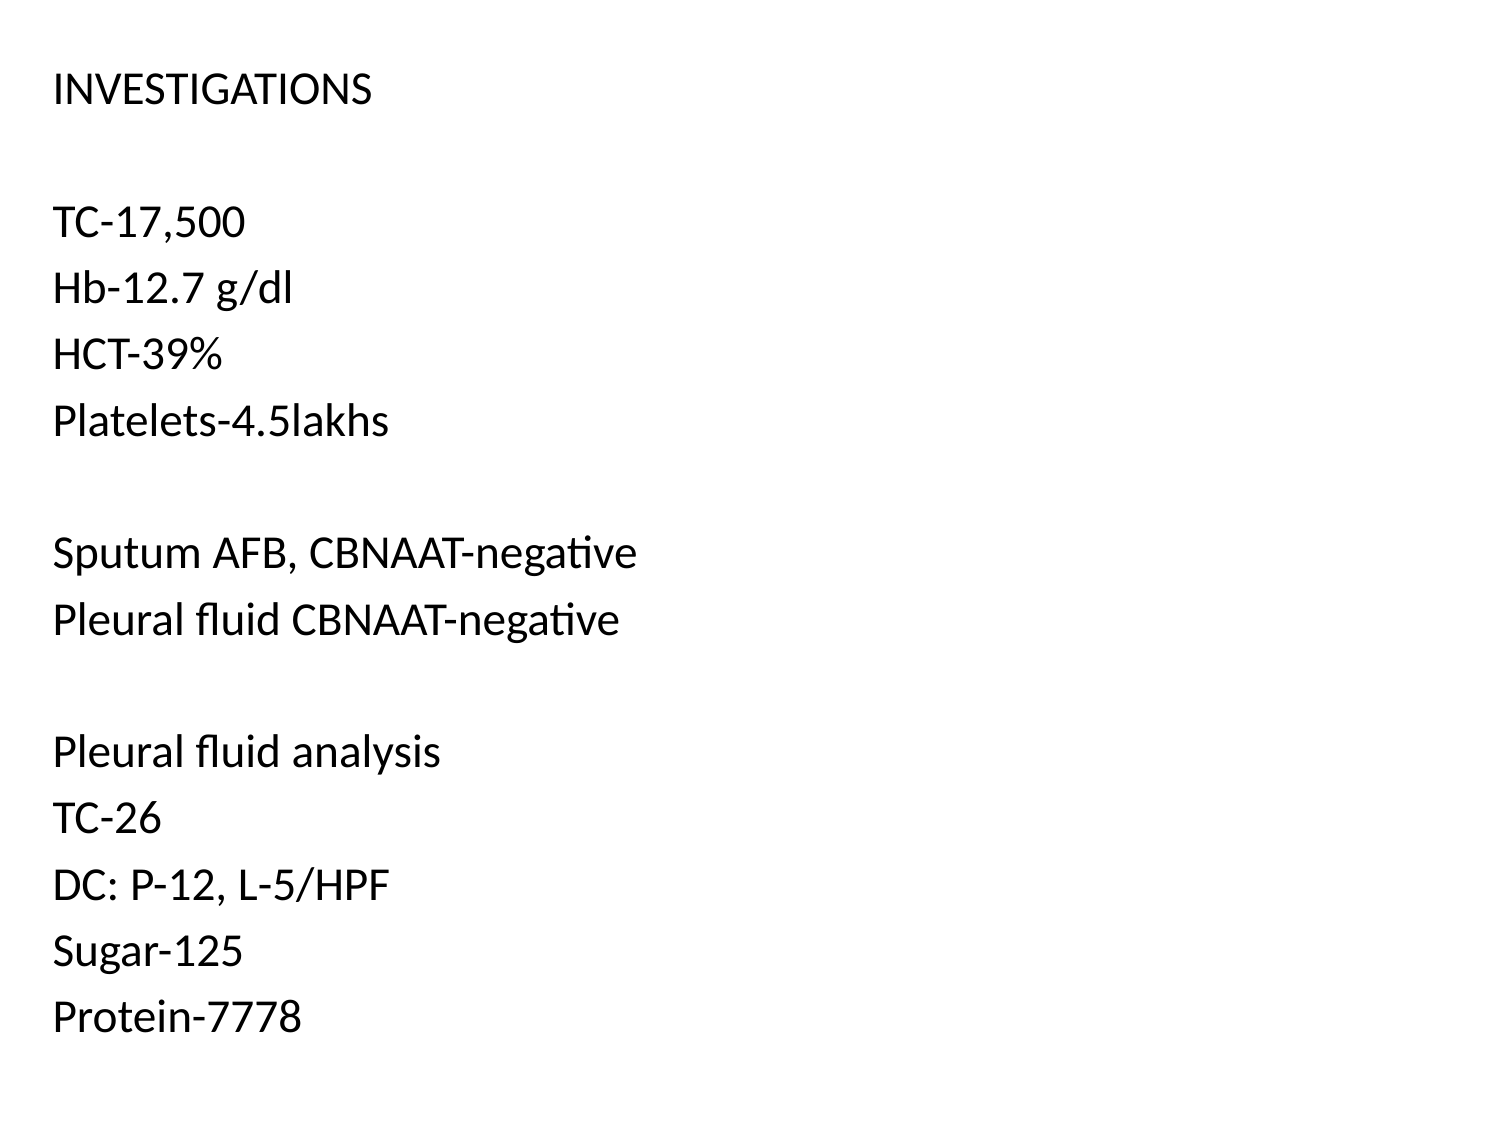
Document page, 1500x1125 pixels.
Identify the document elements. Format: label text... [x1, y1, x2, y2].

list INVESTIGATIONS TC-17,500 Hb-12.7 g/dl HCT-39% Platelets-4.5lakhs Sputum AFB, CBNAAT-negative Pleural fluid CBNAAT-negative Pleural fluid analysis TC-26 DC: P-12, L-5/HPF Sugar-125 Protein-7778 [37, 50, 1463, 1063]
